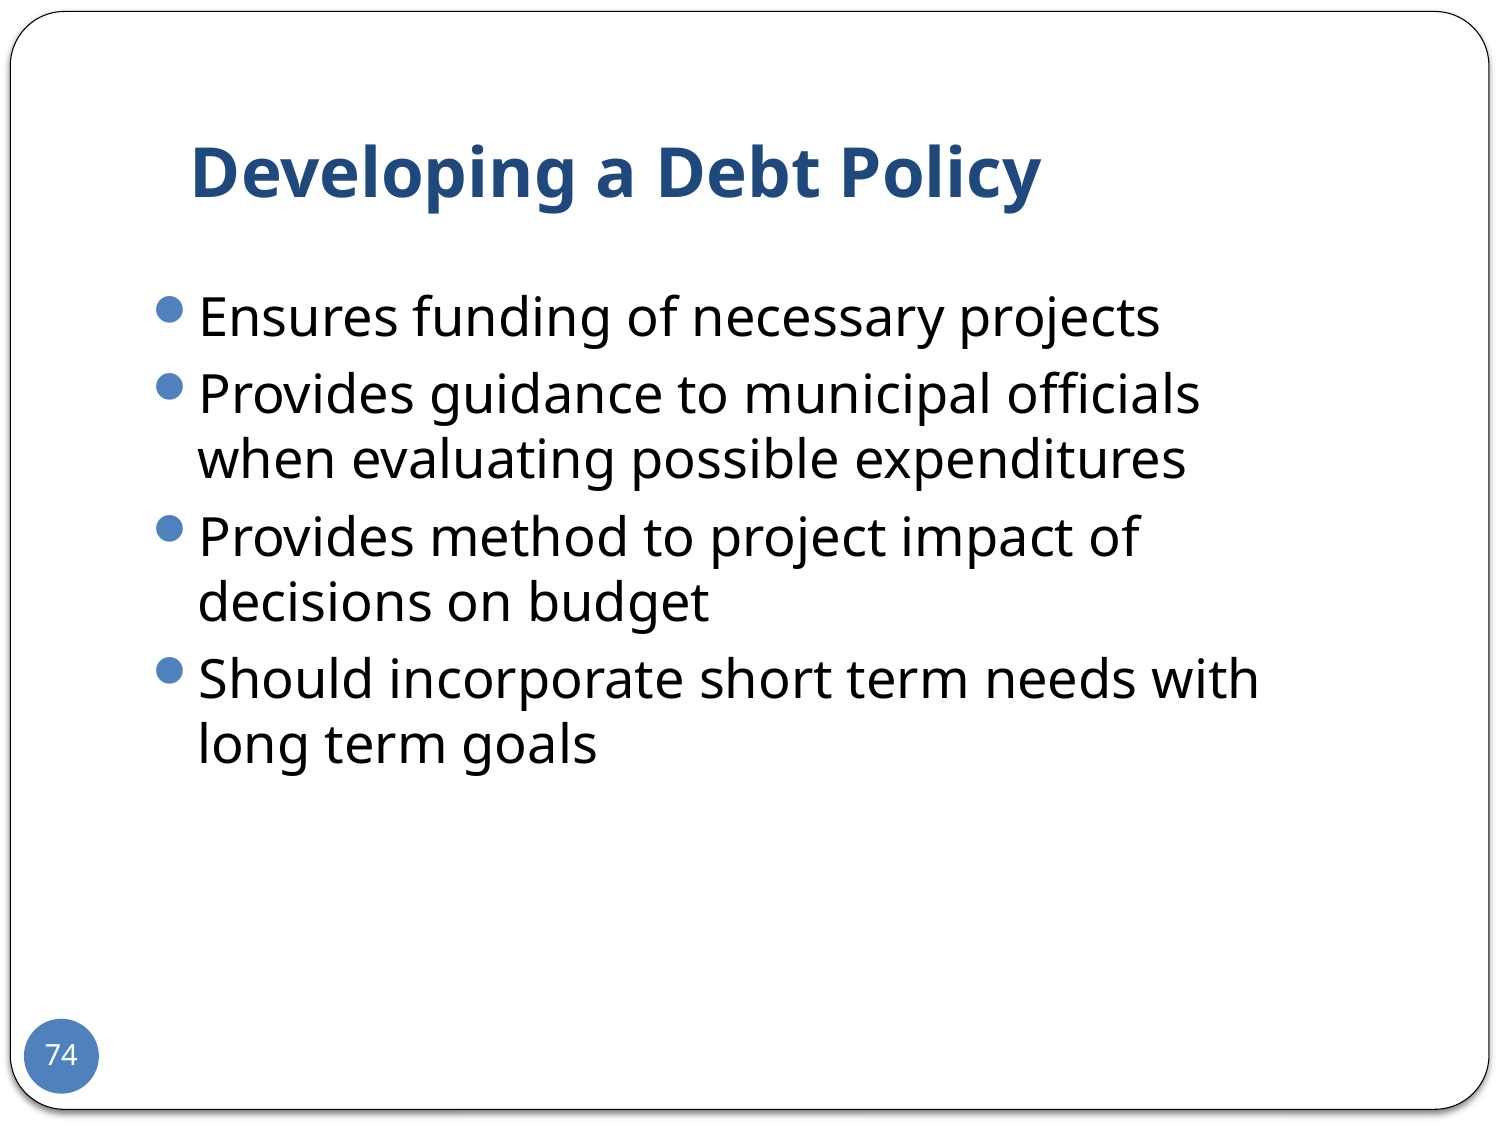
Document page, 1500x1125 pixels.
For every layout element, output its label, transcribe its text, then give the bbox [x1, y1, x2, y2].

list Ensures funding of necessary projects Provides guidance to municipal officials when evaluating possible expenditures Provides method to project impact of decisions on budget Should incorporate short term needs with long term goals [137, 275, 1338, 963]
slide_number 74 [23, 1018, 99, 1094]
title Developing a Debt Policy [174, 37, 1375, 227]
